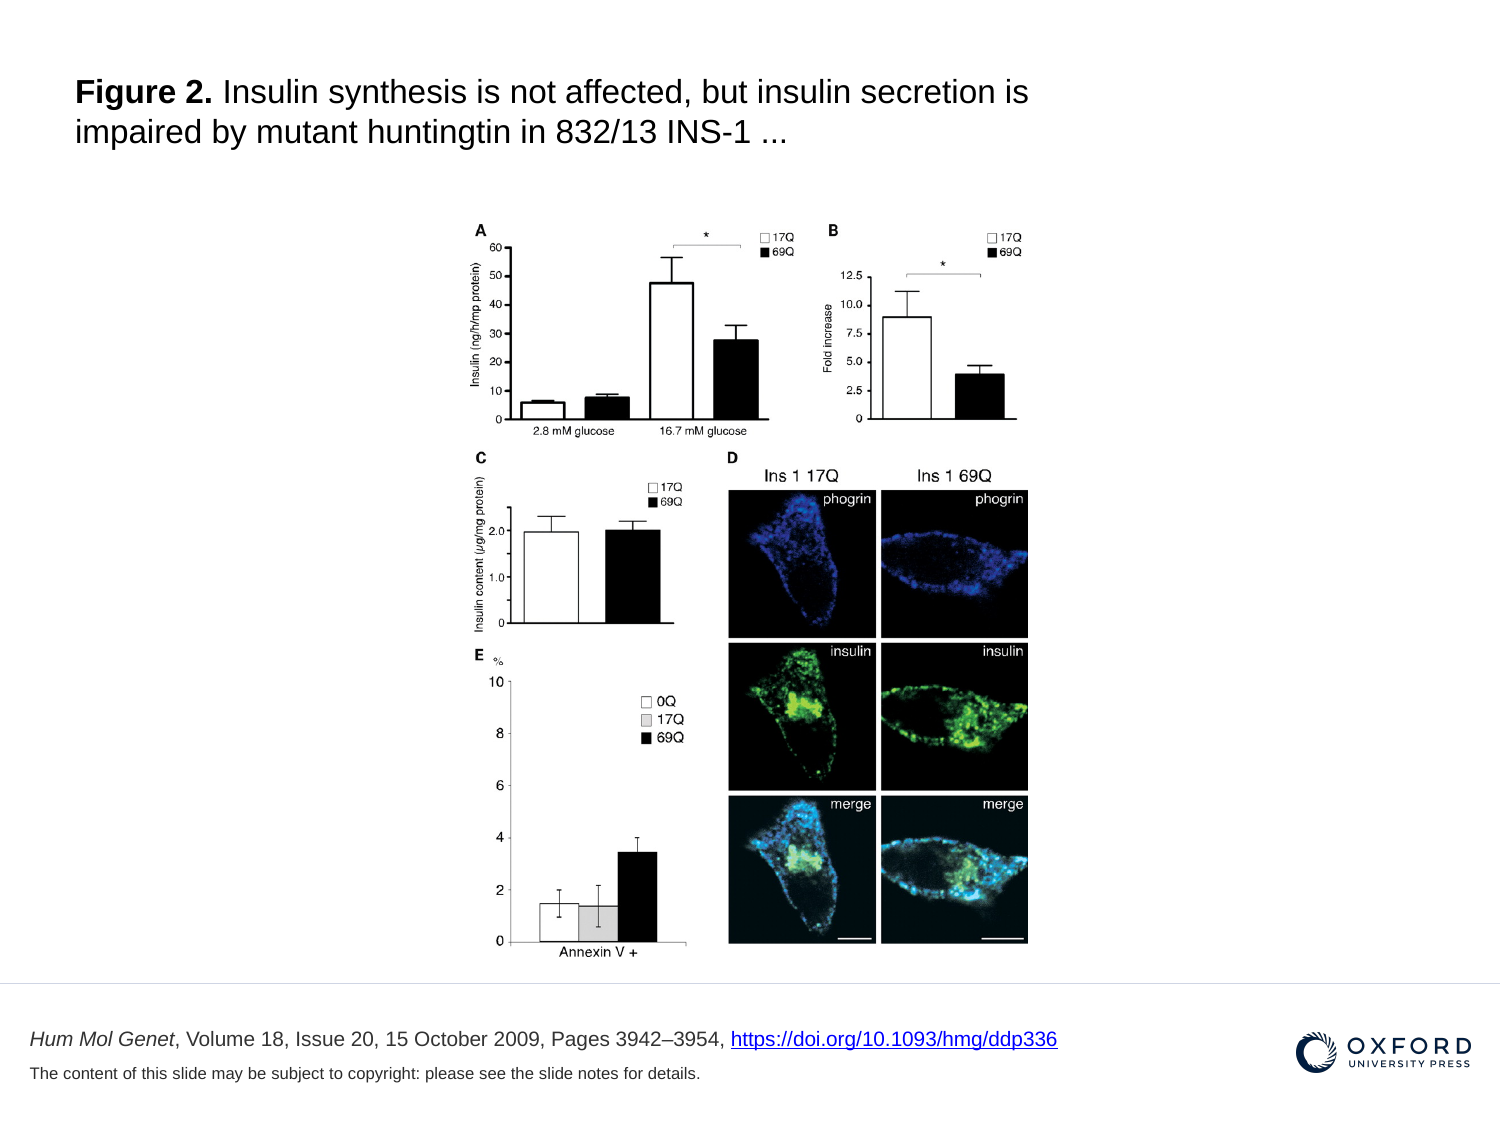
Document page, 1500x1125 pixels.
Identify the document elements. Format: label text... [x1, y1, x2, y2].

picture [470, 224, 1028, 957]
title Figure 2. Insulin synthesis is not affected, but insulin secretion is impaired by mutant huntingtin in 832/13 INS-1 ... [75, 69, 1078, 171]
footer Hum Mol Genet, Volume 18, Issue 20, 15 October 2009, Pages 3942–3954, https://doi.org/10.1093/hmg/ddp336 The content of this slide may be subject to copyright: please see the slide notes for details. [0, 983, 1260, 1125]
picture [1296, 1032, 1471, 1073]
